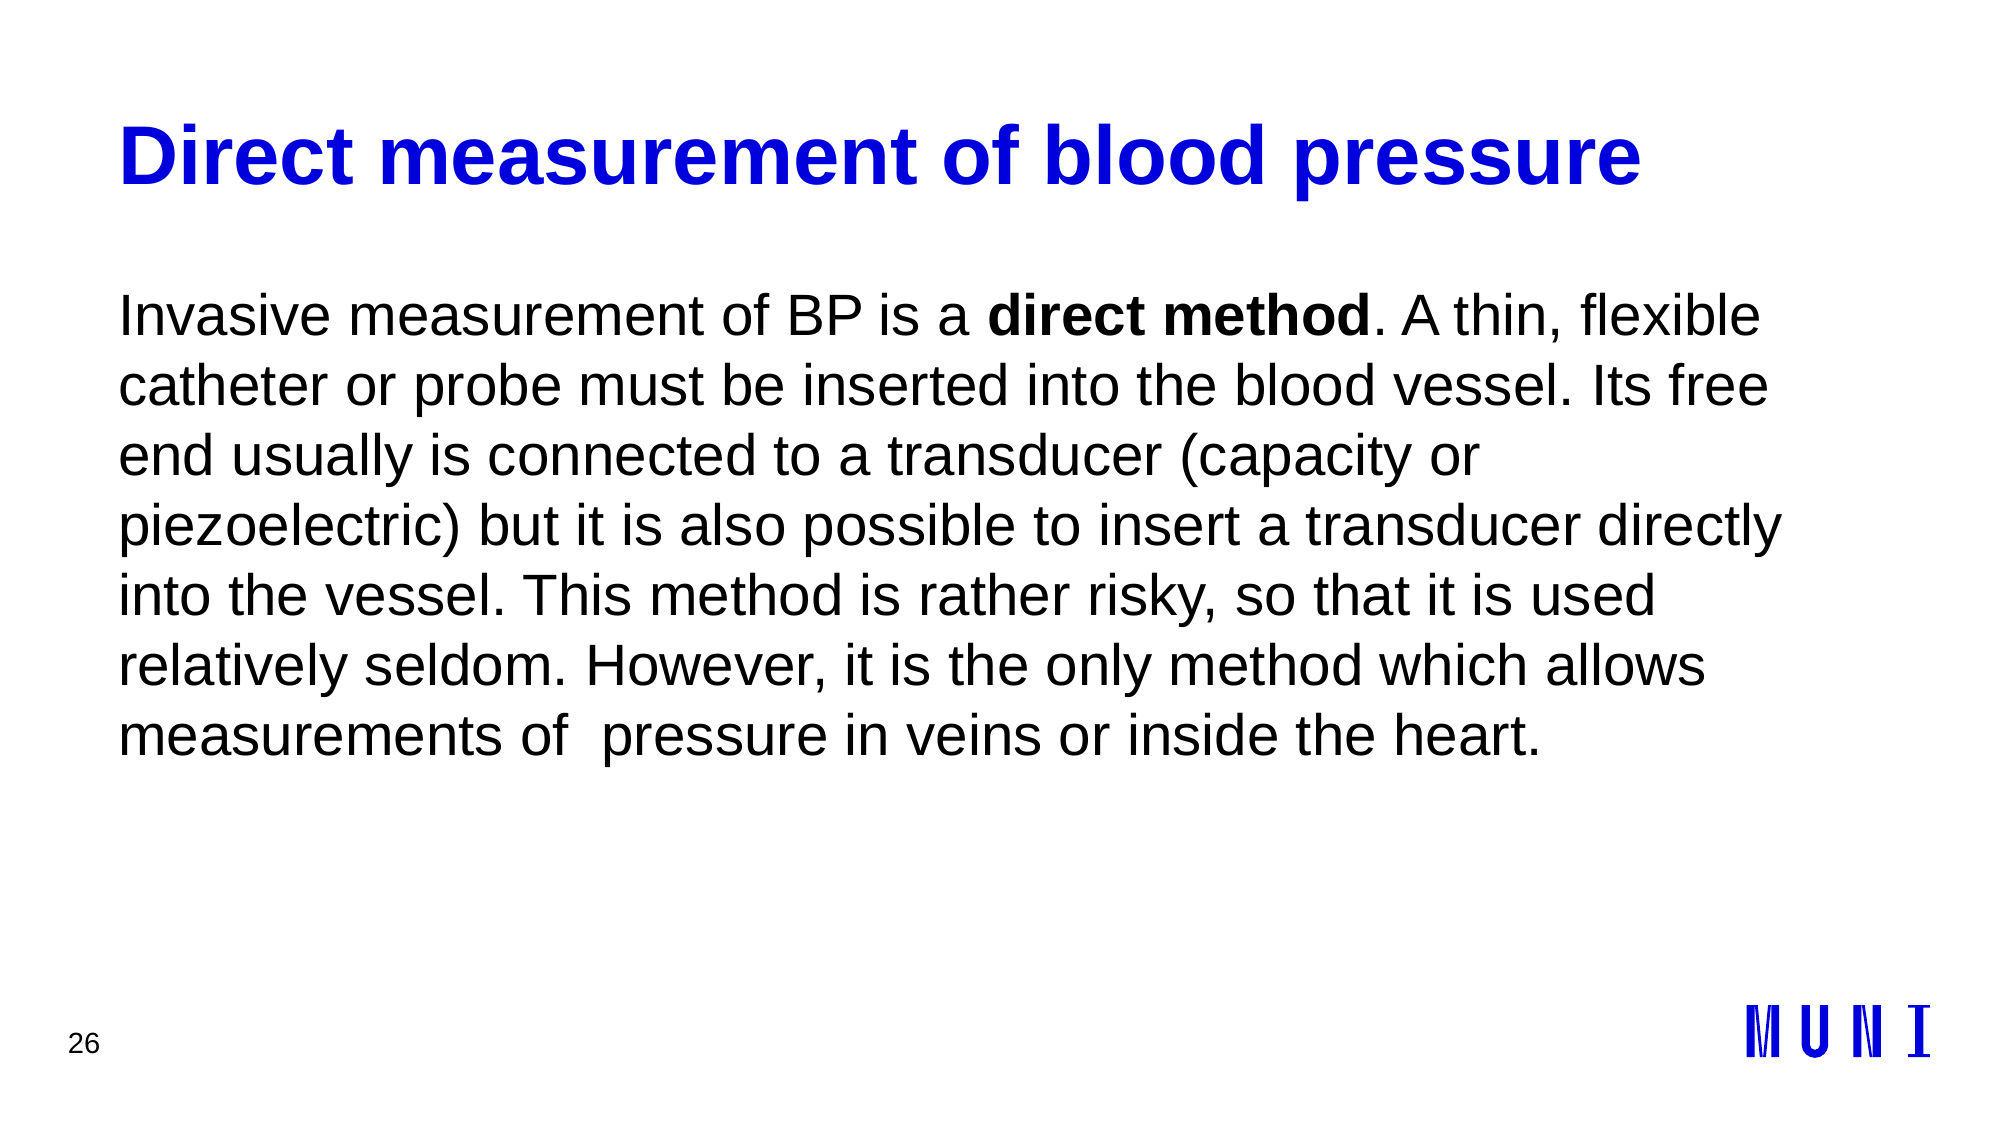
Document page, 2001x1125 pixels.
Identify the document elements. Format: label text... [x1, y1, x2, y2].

slide_number 26 [67, 1021, 110, 1063]
list Invasive measurement of BP is a direct method. A thin, flexible catheter or probe must be inserted into the blood vessel. Its free end usually is connected to a transducer (capacity or piezoelectric) but it is also possible to insert a transducer directly into the vessel. This method is rather risky, so that it is used relatively seldom. However, it is the only method which allows measurements of pressure in veins or inside the heart. [118, 277, 1837, 957]
title Direct measurement of blood pressure [118, 118, 1883, 193]
